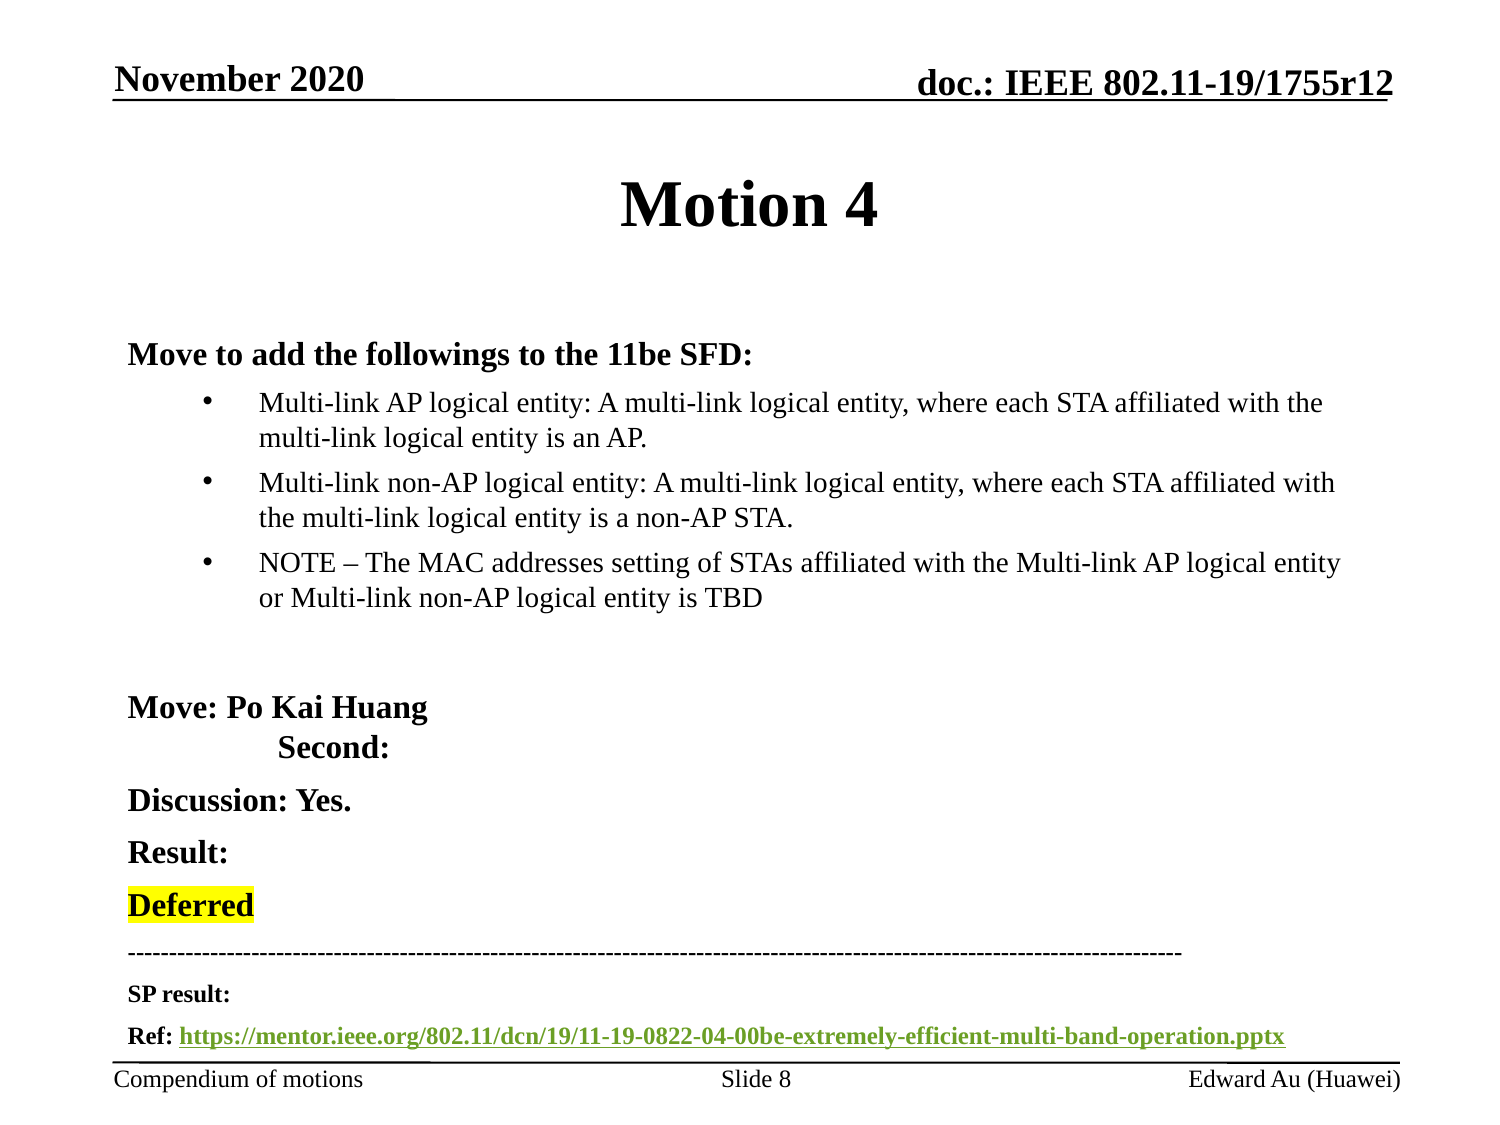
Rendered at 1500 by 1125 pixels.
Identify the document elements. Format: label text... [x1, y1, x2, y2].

footer Edward Au (Huawei) [878, 1061, 1402, 1093]
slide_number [114, 54, 423, 100]
title Motion 4 [112, 112, 1388, 288]
list Move to add the followings to the 11be SFD: Multi-link AP logical entity: A multi-link logical entity, where each STA affiliated with the multi-link logical entity is an AP. Multi-link non-AP logical entity: A multi-link logical entity, where each STA affiliated with the multi-link logical entity is a non-AP STA. NOTE – The MAC addresses setting of STAs affiliated with the Multi-link AP logical entity or Multi-link non-AP logical entity is TBD Move: Po Kai Huang Second: Discussion: Yes. Result: Deferred -------------------------------------------------------------------------------------------------------------------------------- SP result: Ref: https://mentor.ieee.org/802.11/dcn/19/11-19-0822-04-00be-extremely-efficient-multi-band-operation.pptx [112, 324, 1388, 1063]
slide_number Slide 8 [712, 1061, 800, 1123]
